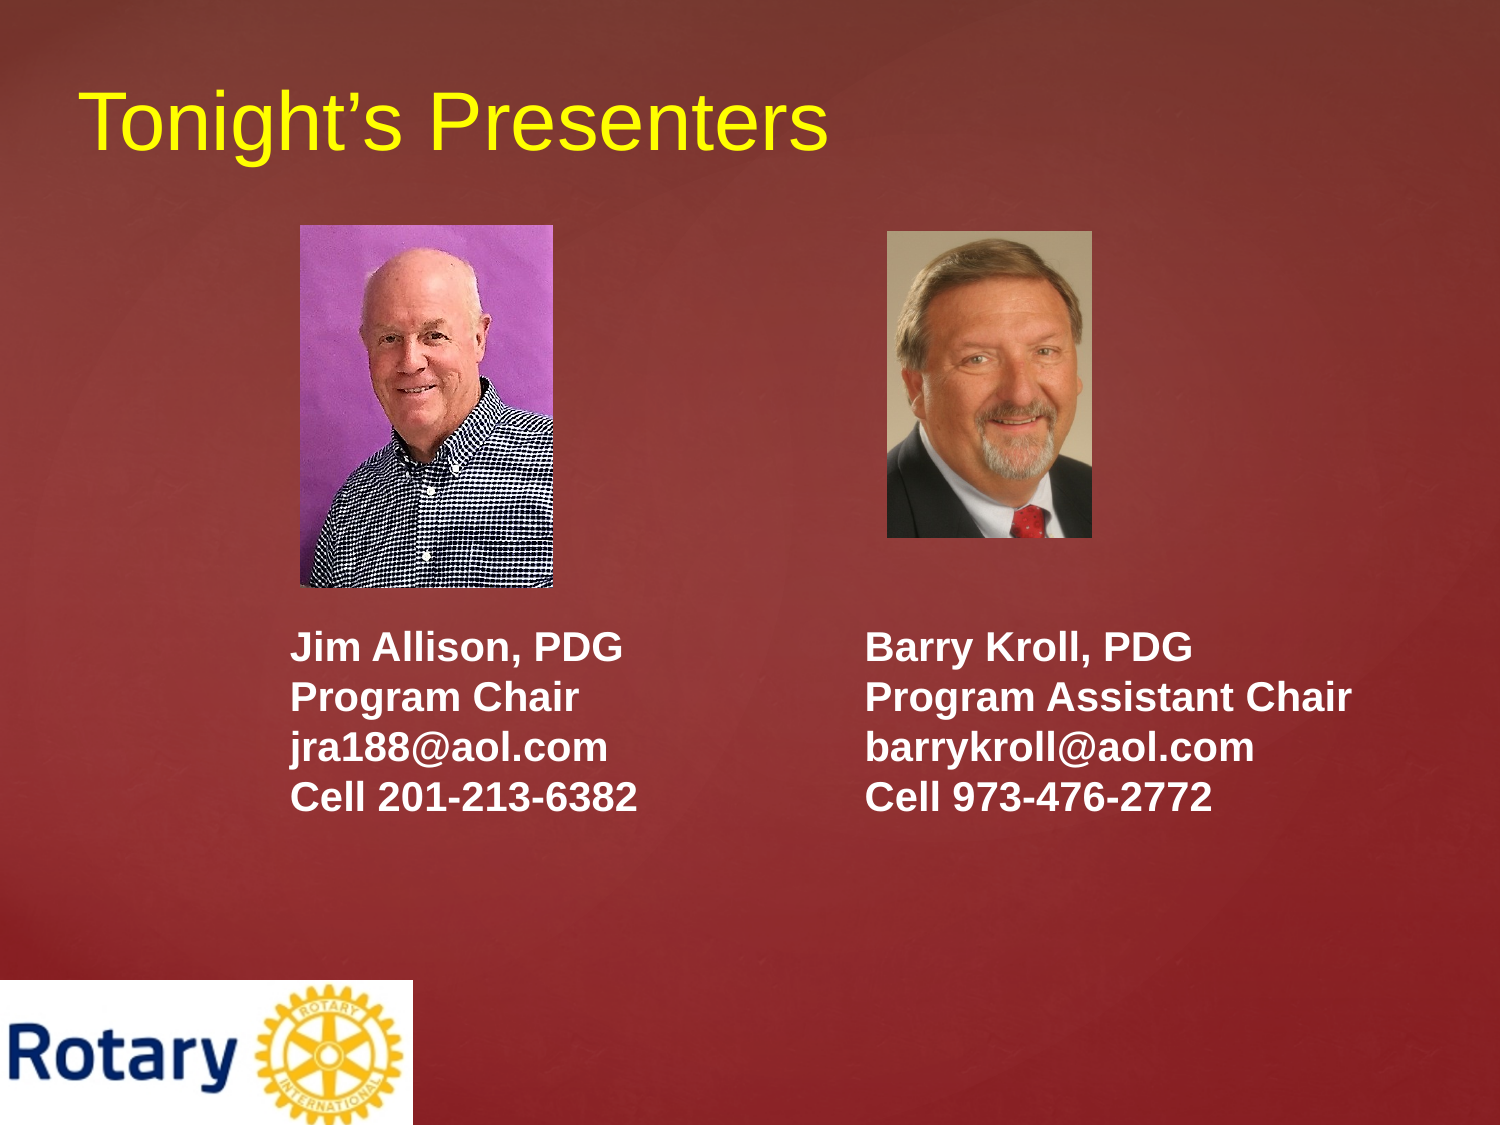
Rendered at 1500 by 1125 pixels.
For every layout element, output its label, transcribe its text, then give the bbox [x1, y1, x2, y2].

text_box Jim Allison, PDG Program Chair jra188@aol.com Cell 201-213-6382 [274, 612, 713, 828]
picture [0, 980, 413, 1125]
picture [886, 231, 1092, 538]
text_box Barry Kroll, PDG Program Assistant Chair barrykroll@aol.com Cell 973-476-2772 [849, 612, 1388, 828]
picture [299, 224, 554, 589]
title Tonight’s Presenters [62, 50, 1450, 175]
